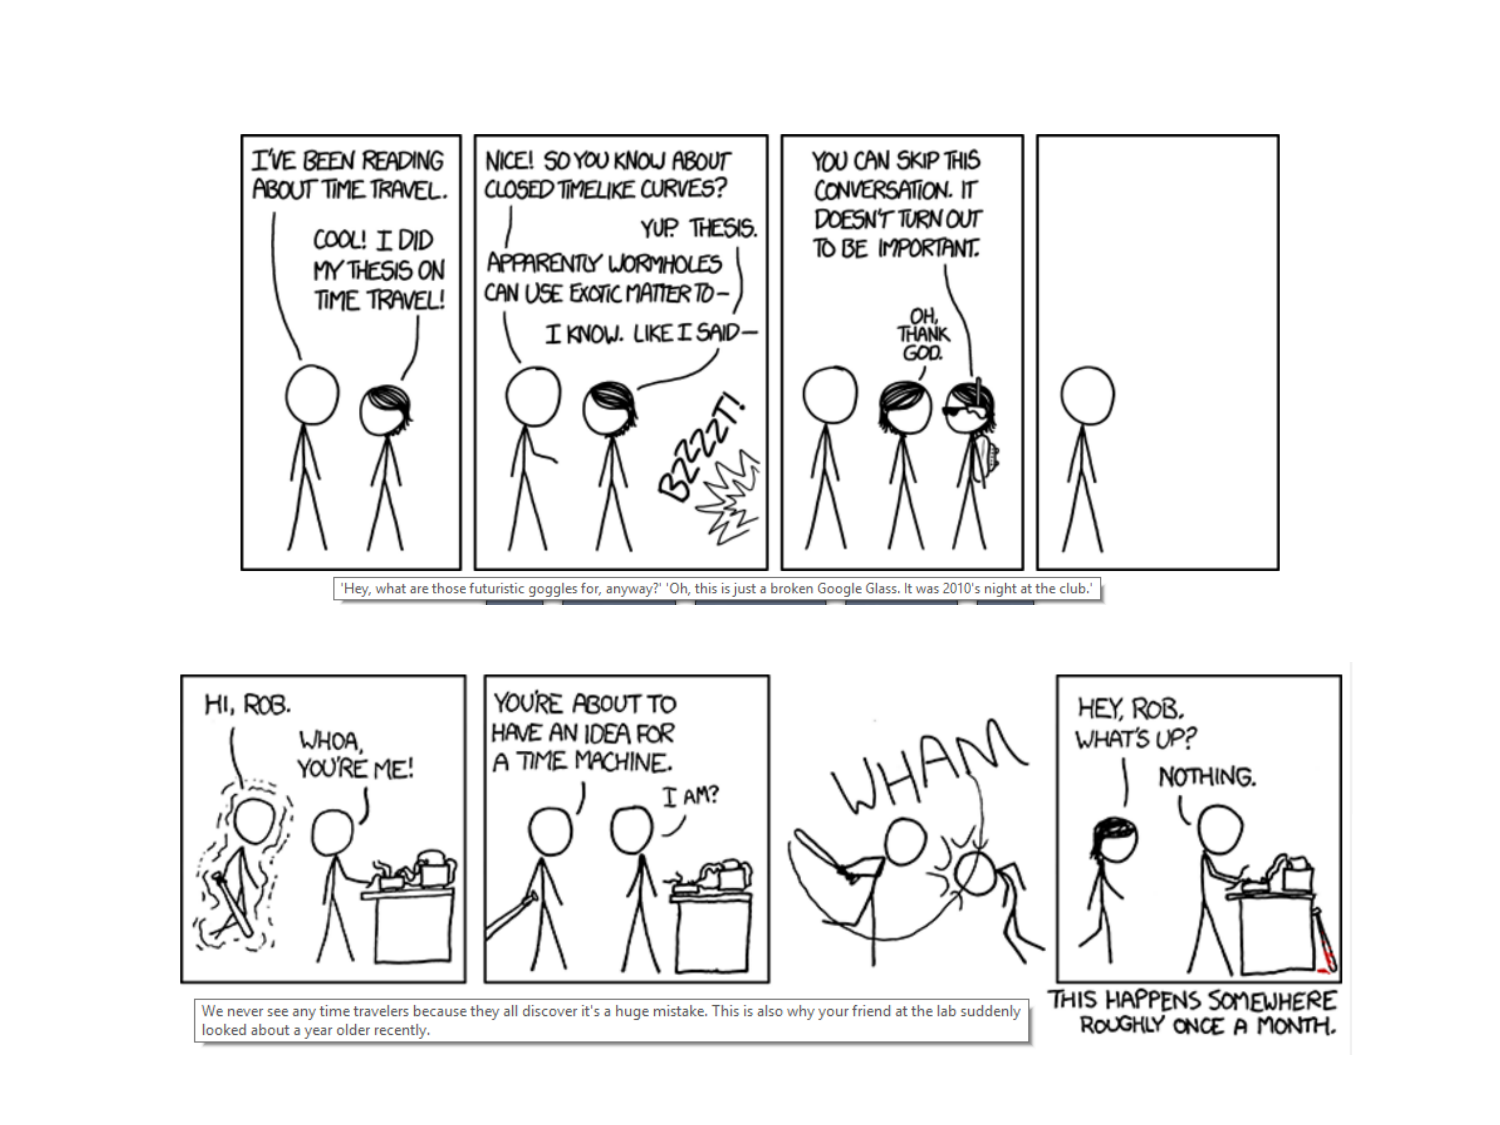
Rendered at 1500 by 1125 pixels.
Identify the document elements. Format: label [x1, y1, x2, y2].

picture [176, 662, 1353, 1055]
picture [234, 124, 1295, 605]
